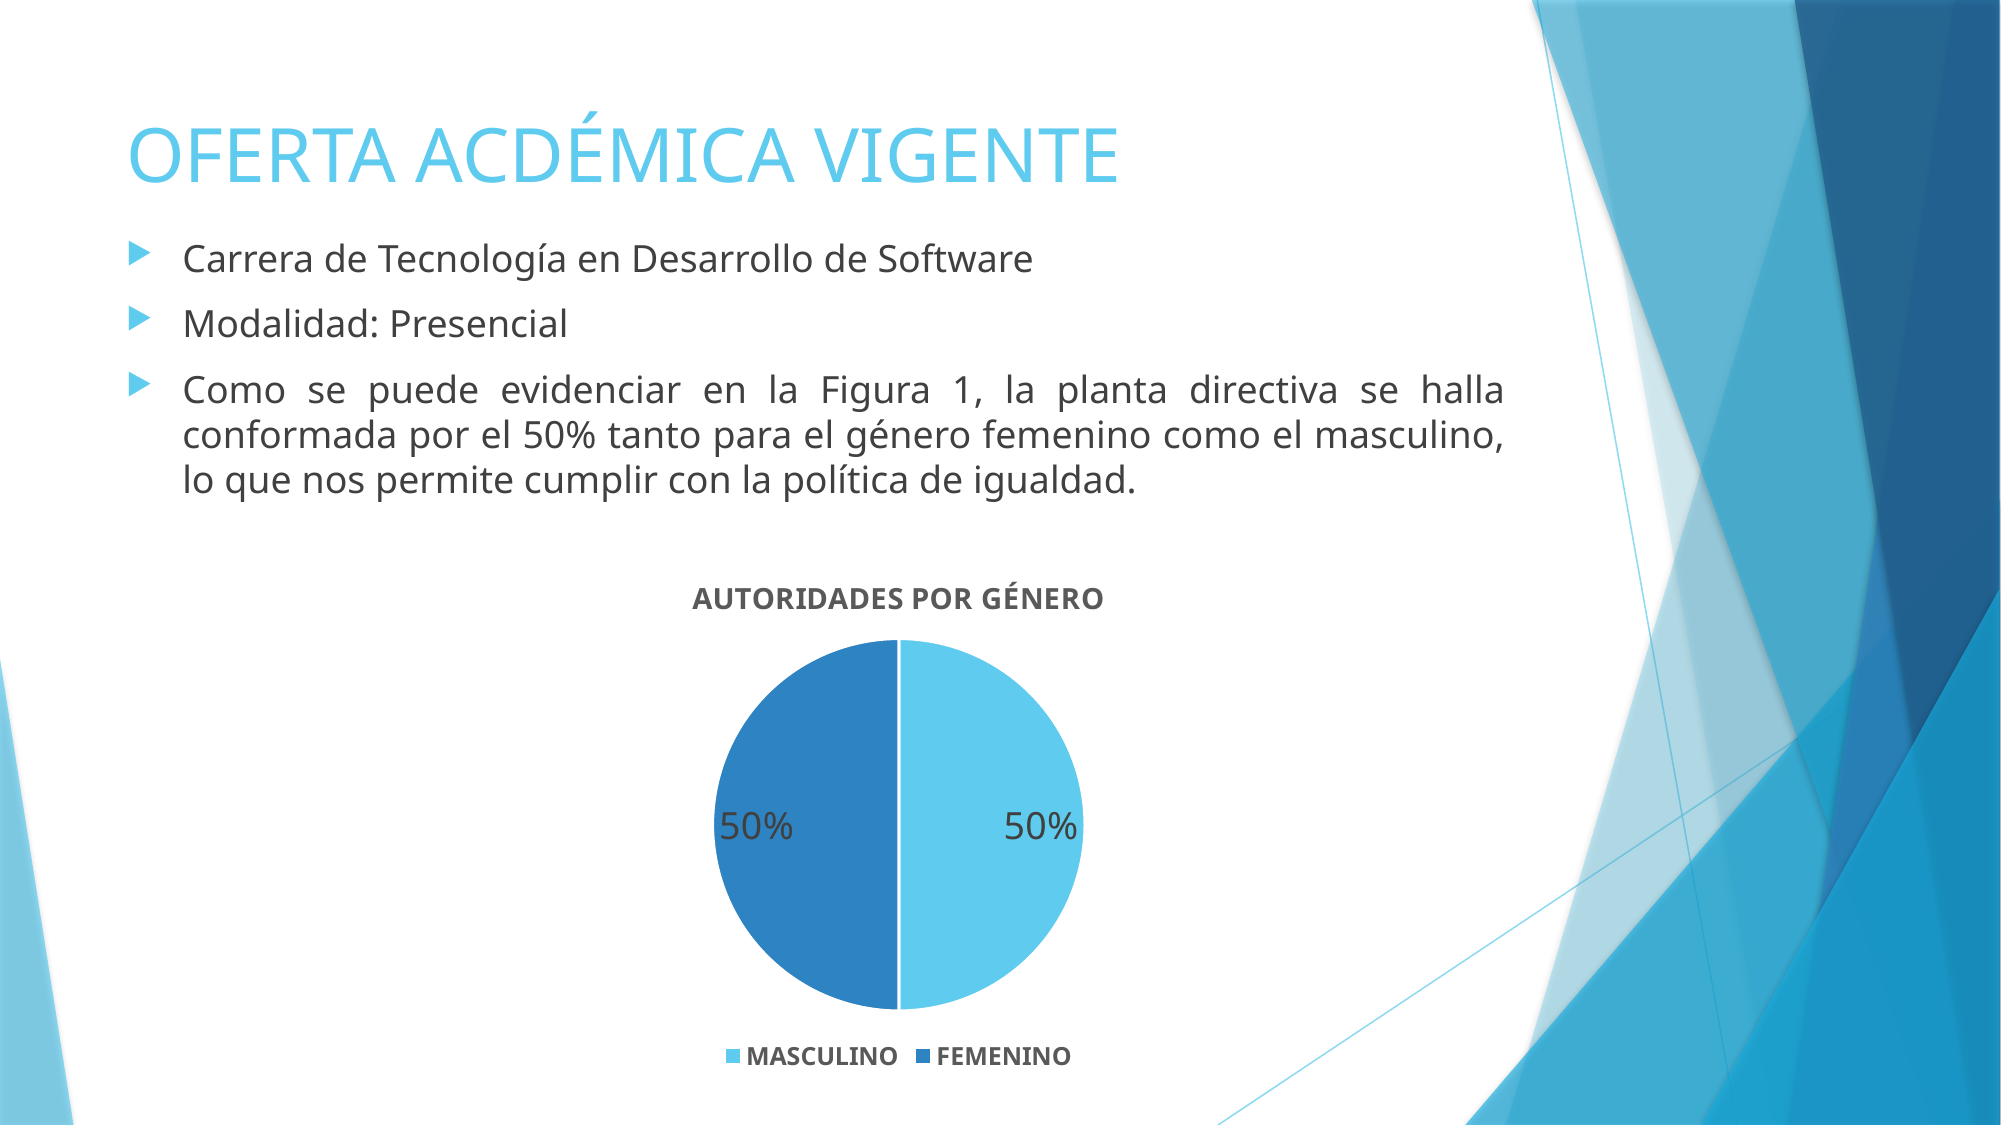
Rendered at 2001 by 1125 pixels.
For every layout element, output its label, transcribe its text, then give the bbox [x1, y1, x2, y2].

title OFERTA ACDÉMICA VIGENTE [111, 99, 1522, 212]
chart [457, 550, 1340, 1080]
list Carrera de Tecnología en Desarrollo de Software Modalidad: Presencial Como se puede evidenciar en la Figura 1, la planta directiva se halla conformada por el 50% tanto para el género femenino como el masculino, lo que nos permite cumplir con la política de igualdad. [111, 227, 1522, 864]
